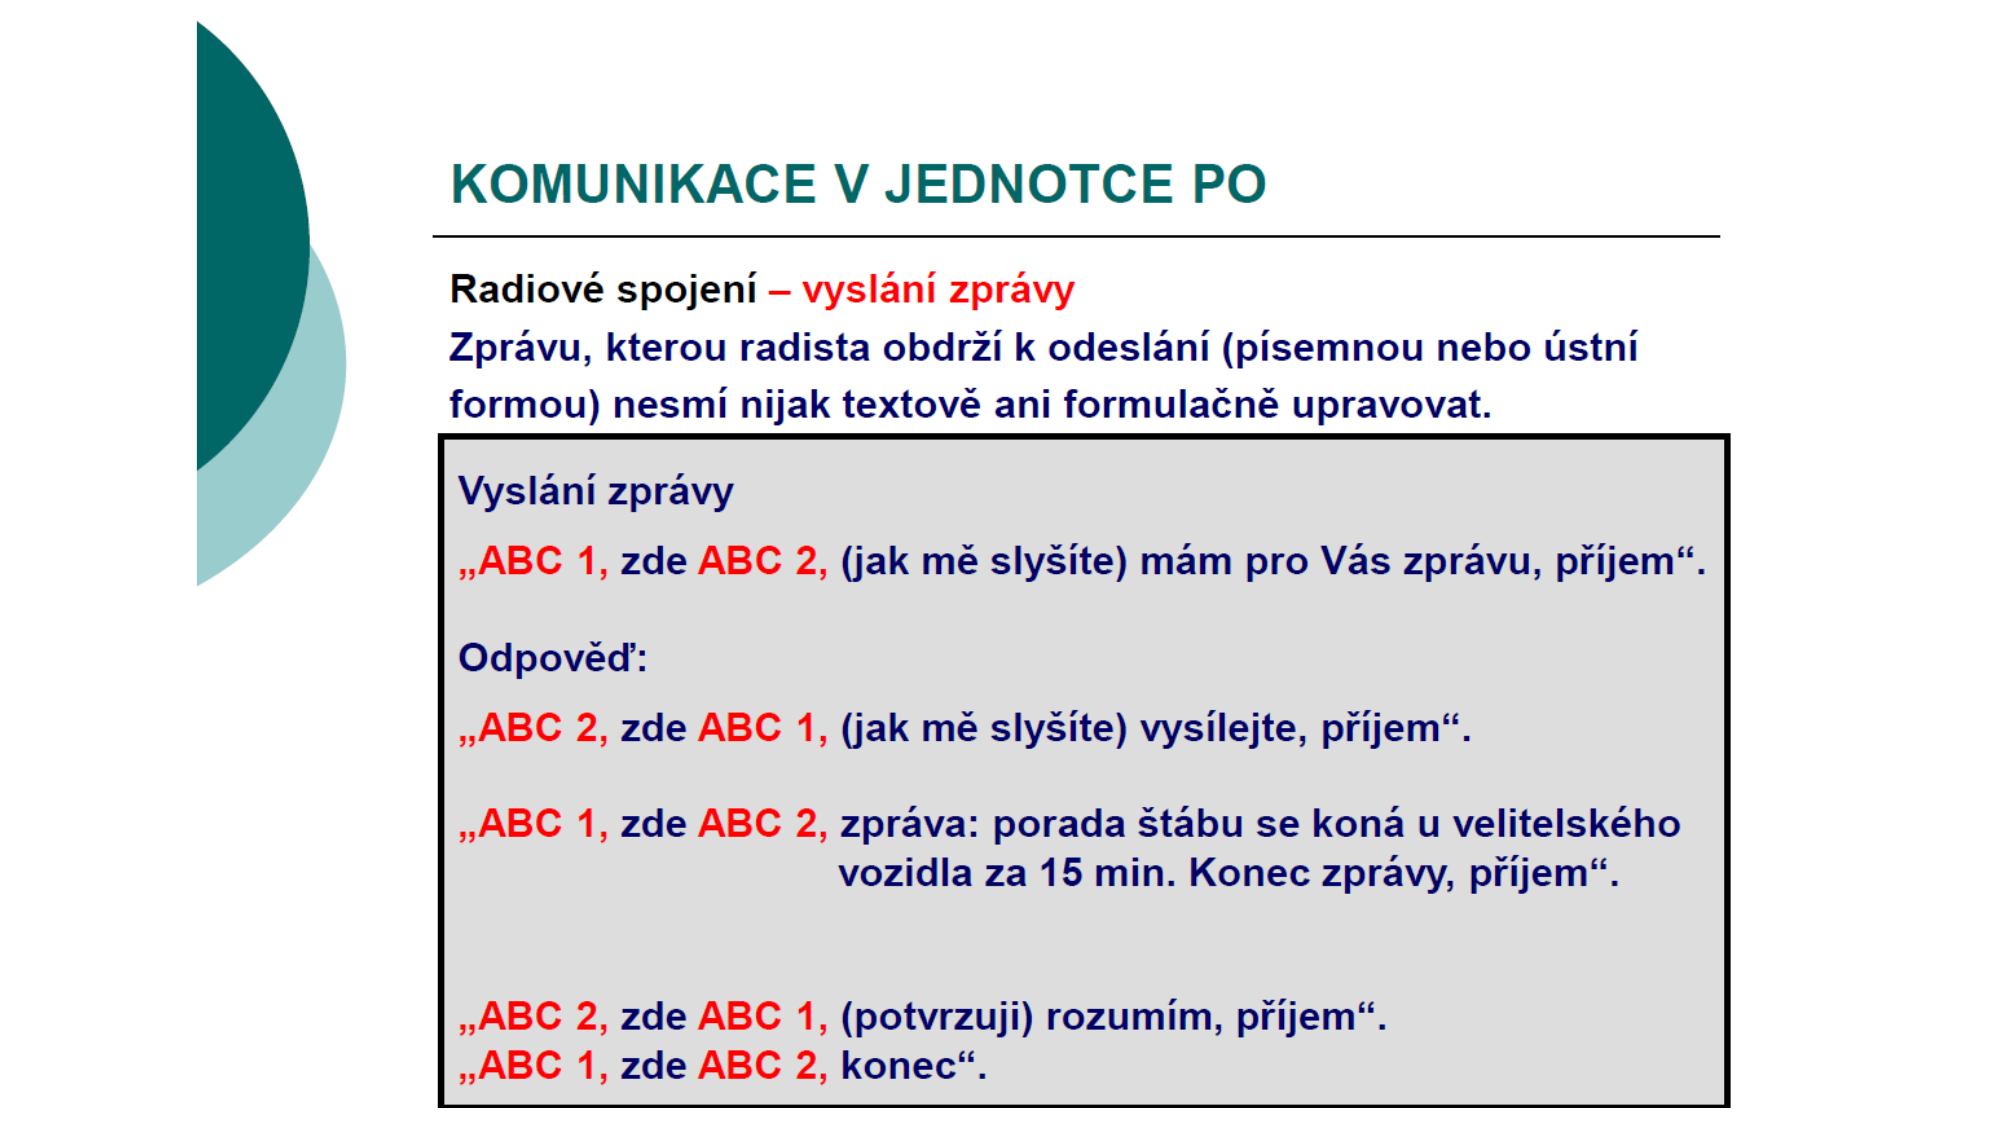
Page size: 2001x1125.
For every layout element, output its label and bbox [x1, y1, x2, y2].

picture [196, 5, 1788, 1108]
